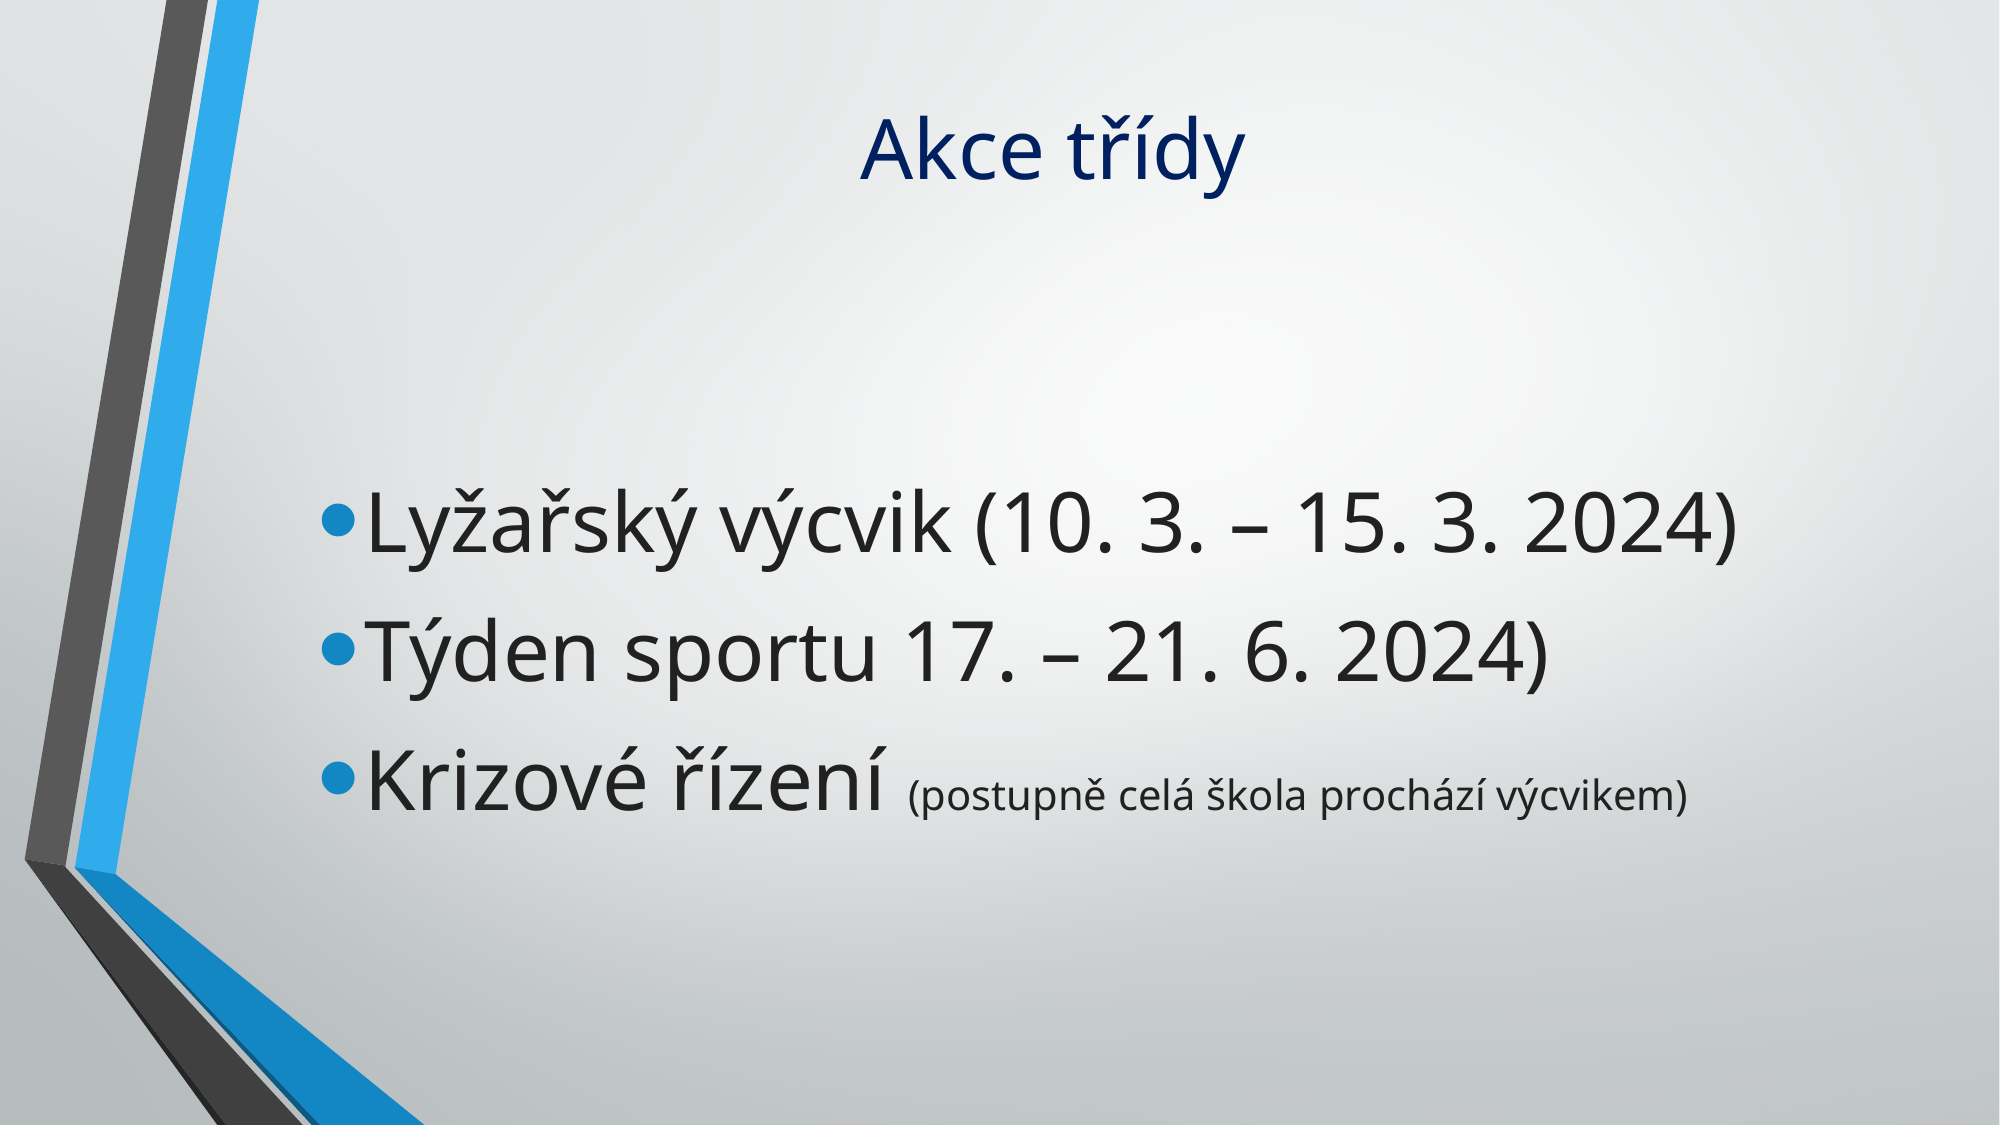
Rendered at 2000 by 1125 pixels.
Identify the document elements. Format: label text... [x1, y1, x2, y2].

list Lyžařský výcvik (10. 3. – 15. 3. 2024) Týden sportu 17. – 21. 6. 2024) Krizové řízení (postupně celá škola prochází výcvikem) [302, 302, 1815, 1012]
title Akce třídy [231, 2, 1875, 290]
